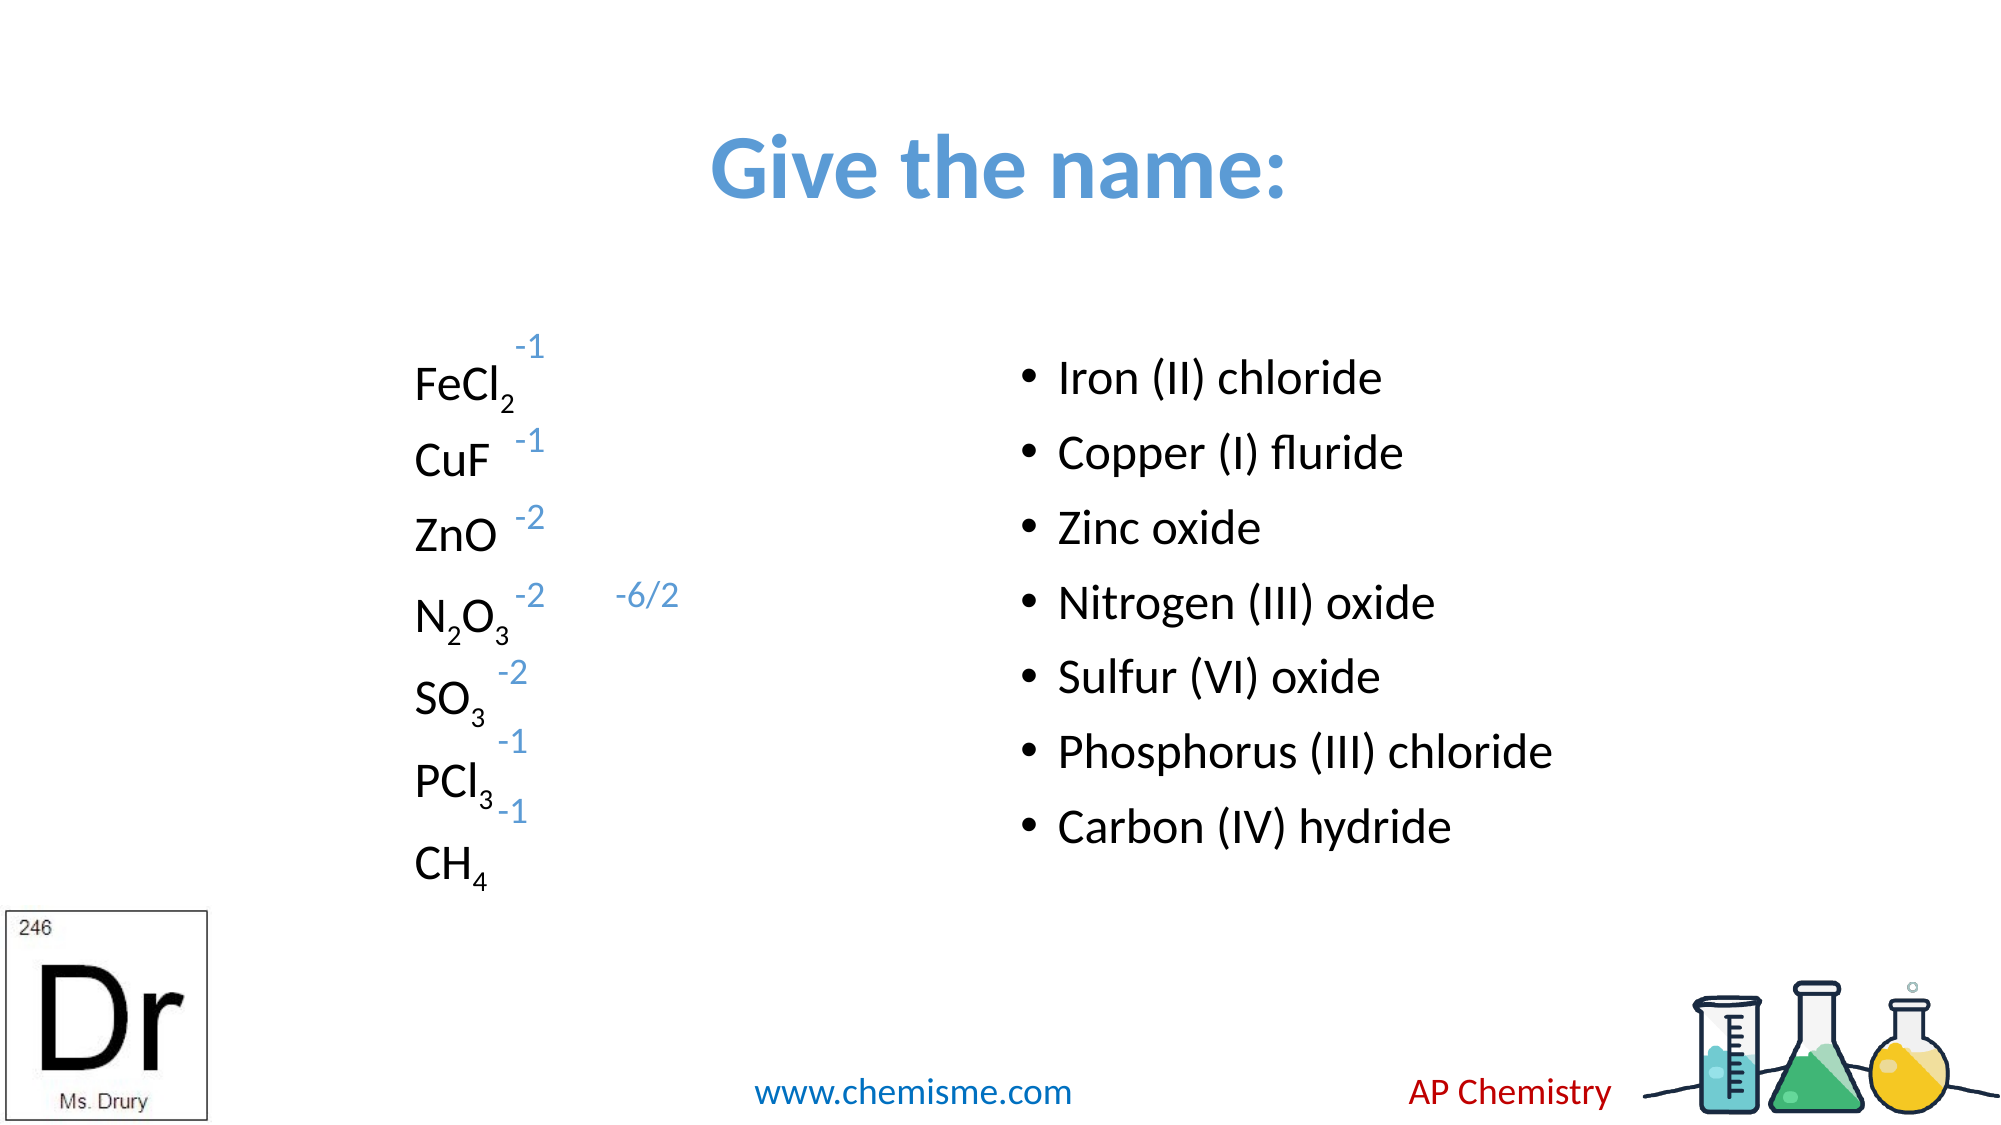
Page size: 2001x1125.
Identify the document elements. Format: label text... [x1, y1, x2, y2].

text_box -1 [483, 709, 558, 769]
text_box -1 [499, 407, 575, 467]
text_box -6/2 [600, 562, 727, 623]
text_box -1 [483, 778, 558, 838]
list FeCl2 CuF ZnO N2O3 SO3 PCl3 CH4 [399, 343, 1000, 925]
picture [0, 905, 212, 1125]
picture [1602, 882, 2001, 1125]
title Give the name: [137, 59, 1863, 278]
text_box -2 [483, 640, 558, 700]
text_box -2 [499, 484, 575, 545]
text_box -2 [499, 562, 575, 623]
list Iron (II) chloride Copper (I) fluride Zinc oxide Nitrogen (III) oxide Sulfur (VI) oxide Phosphorus (III) chloride Carbon (IV) hydride [1005, 343, 1606, 1038]
text_box -1 [499, 313, 575, 374]
